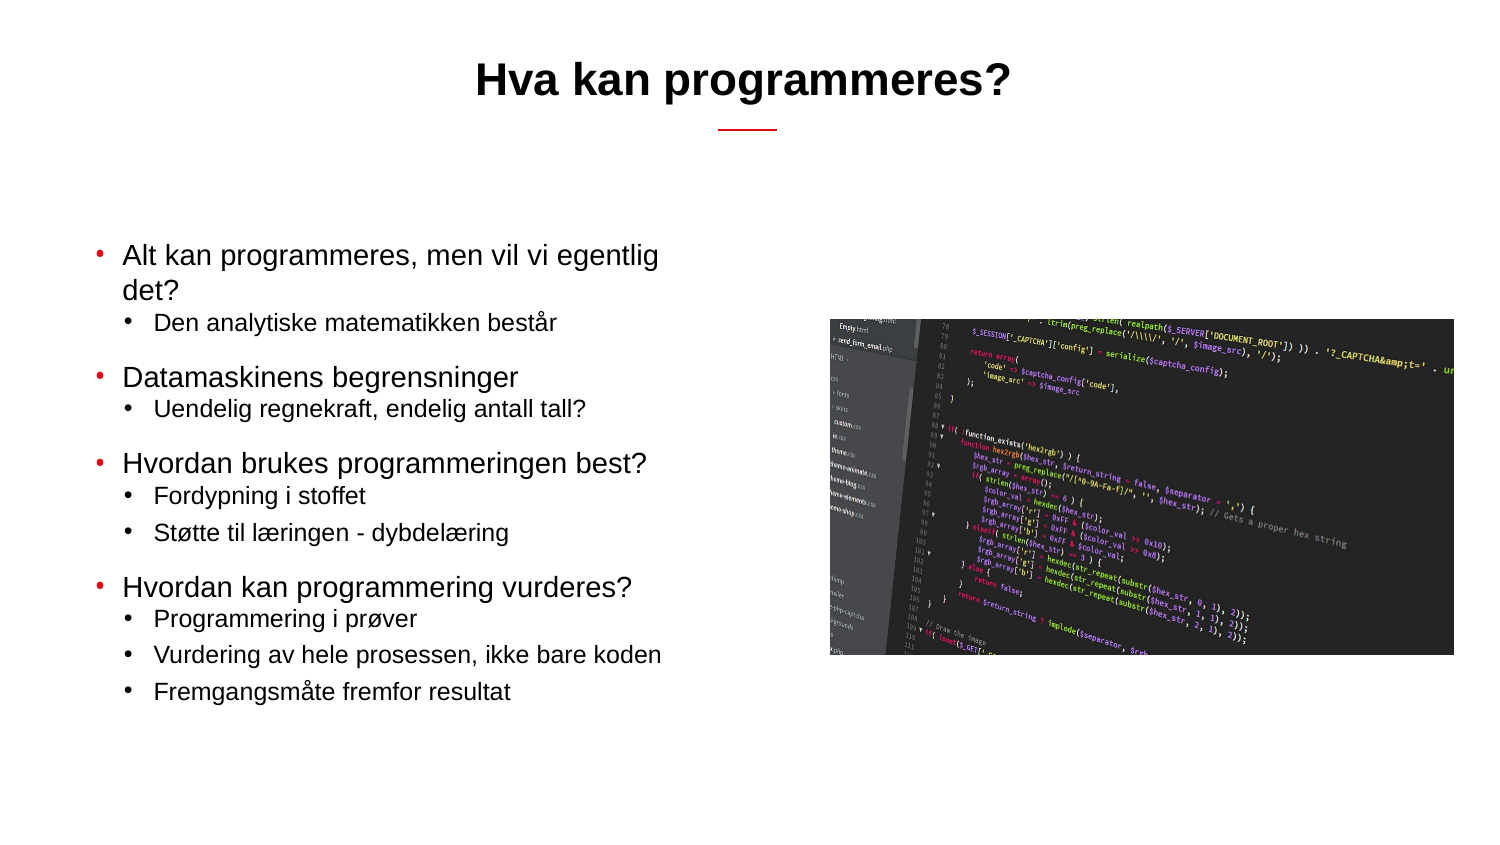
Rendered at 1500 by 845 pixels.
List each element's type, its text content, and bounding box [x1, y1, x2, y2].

list Alt kan programmeres, men vil vi egentlig det? Den analytiske matematikken består Datamaskinens begrensninger Uendelig regnekraft, endelig antall tall? Hvordan brukes programmeringen best? Fordypning i stoffet Støtte til læringen - dybdelæring Hvordan kan programmering vurderes? Programmering i prøver Vurdering av hele prosessen, ikke bare koden Fremgangsmåte fremfor resultat [94, 236, 715, 739]
picture [830, 319, 1454, 655]
title Hva kan programmeres? [94, 47, 1395, 107]
